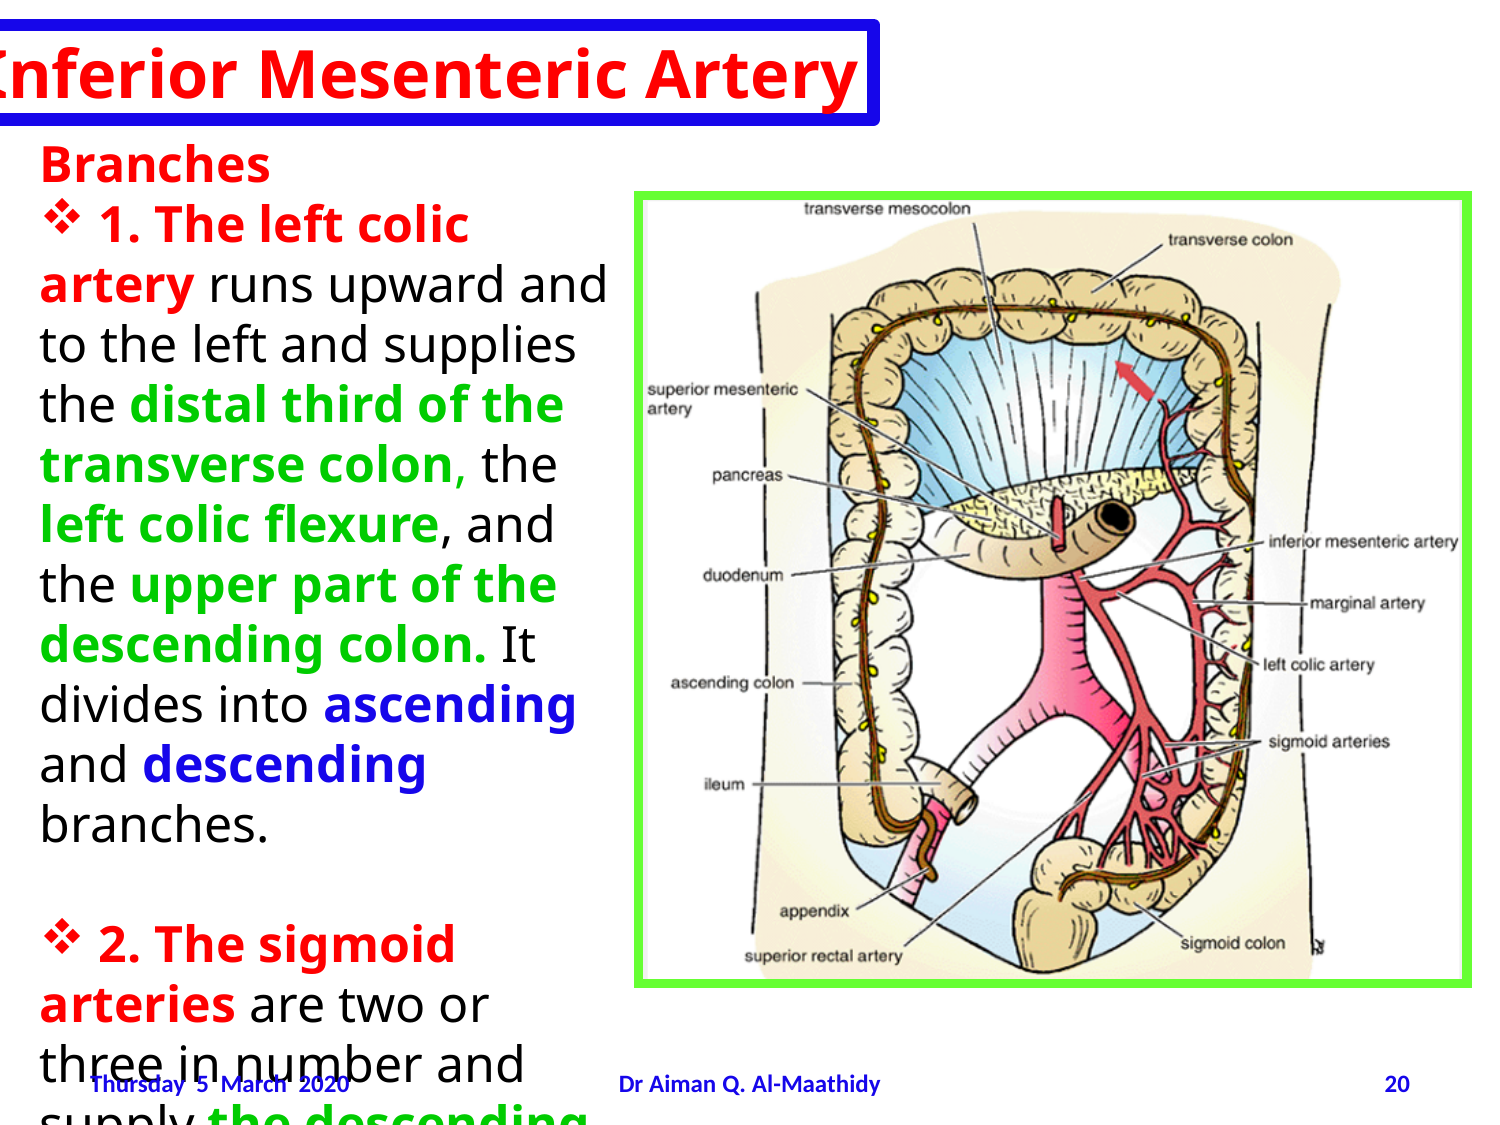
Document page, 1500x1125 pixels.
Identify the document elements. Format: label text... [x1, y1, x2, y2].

picture [642, 199, 1463, 979]
text_box Inferior Mesenteric Artery [0, 24, 874, 120]
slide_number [75, 1052, 463, 1113]
footer Dr Aiman Q. Al-Maathidy [512, 1052, 988, 1113]
slide_number 20 [1074, 1052, 1425, 1113]
text_box Branches 1. The left colic artery runs upward and to the left and supplies the distal third of the transverse colon, the left colic flexure, and the upper part of the descending colon. It divides into ascending and descending branches. 2. The sigmoid arteries are two or three in number and supply the descending and sigmoid colon [24, 124, 635, 1125]
